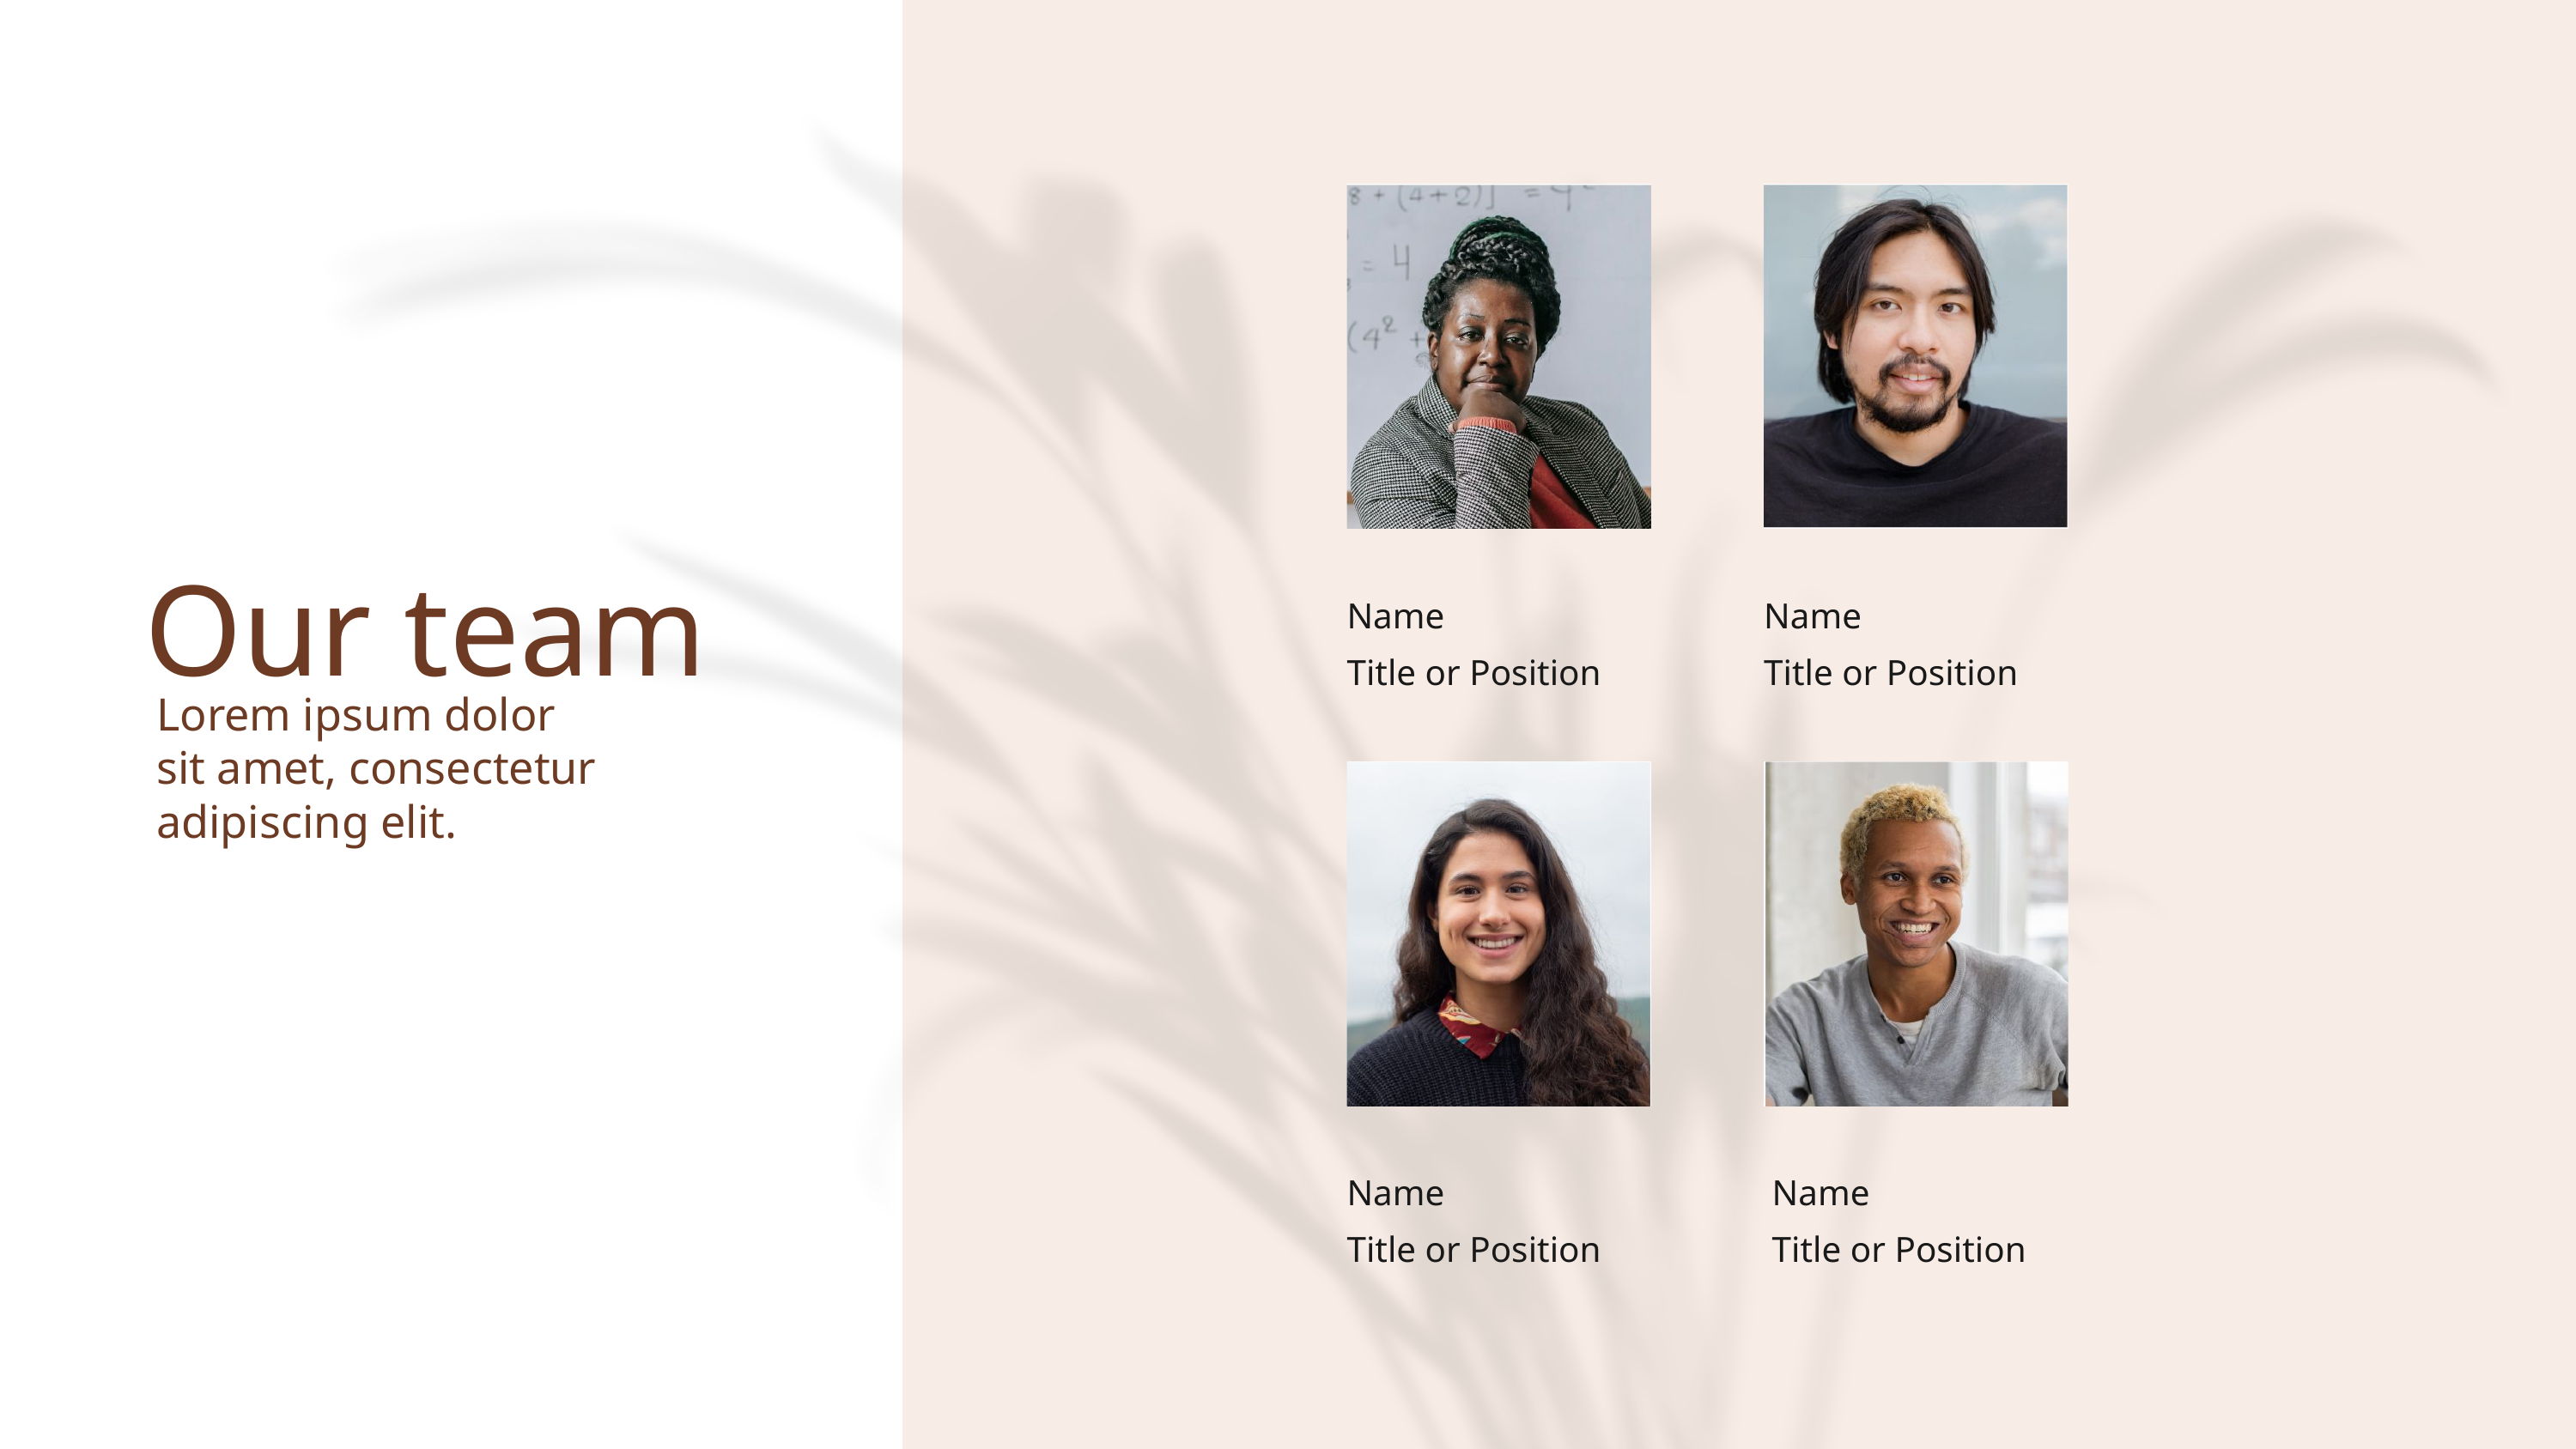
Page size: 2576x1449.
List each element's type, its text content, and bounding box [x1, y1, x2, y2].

text_box Title or Position [1346, 642, 1651, 693]
text_box Name [1346, 585, 1651, 636]
text_box Title or Position [1764, 642, 2069, 693]
text_box Lorem ipsum dolor sit amet, consectetur adipiscing elit. [156, 686, 600, 847]
picture [1346, 761, 1652, 1106]
text_box Name [1771, 1161, 2077, 1213]
picture [1346, 184, 1652, 529]
text_box Title or Position [1346, 1219, 1651, 1270]
text_box Our team [144, 521, 805, 701]
picture [1763, 761, 2069, 1106]
text_box Name [1764, 585, 2069, 636]
text_box [0, 0, 903, 1449]
text_box Name [1346, 1161, 1651, 1213]
text_box [317, 104, 2515, 1449]
picture [1763, 184, 2069, 529]
text_box Title or Position [1771, 1219, 2077, 1270]
